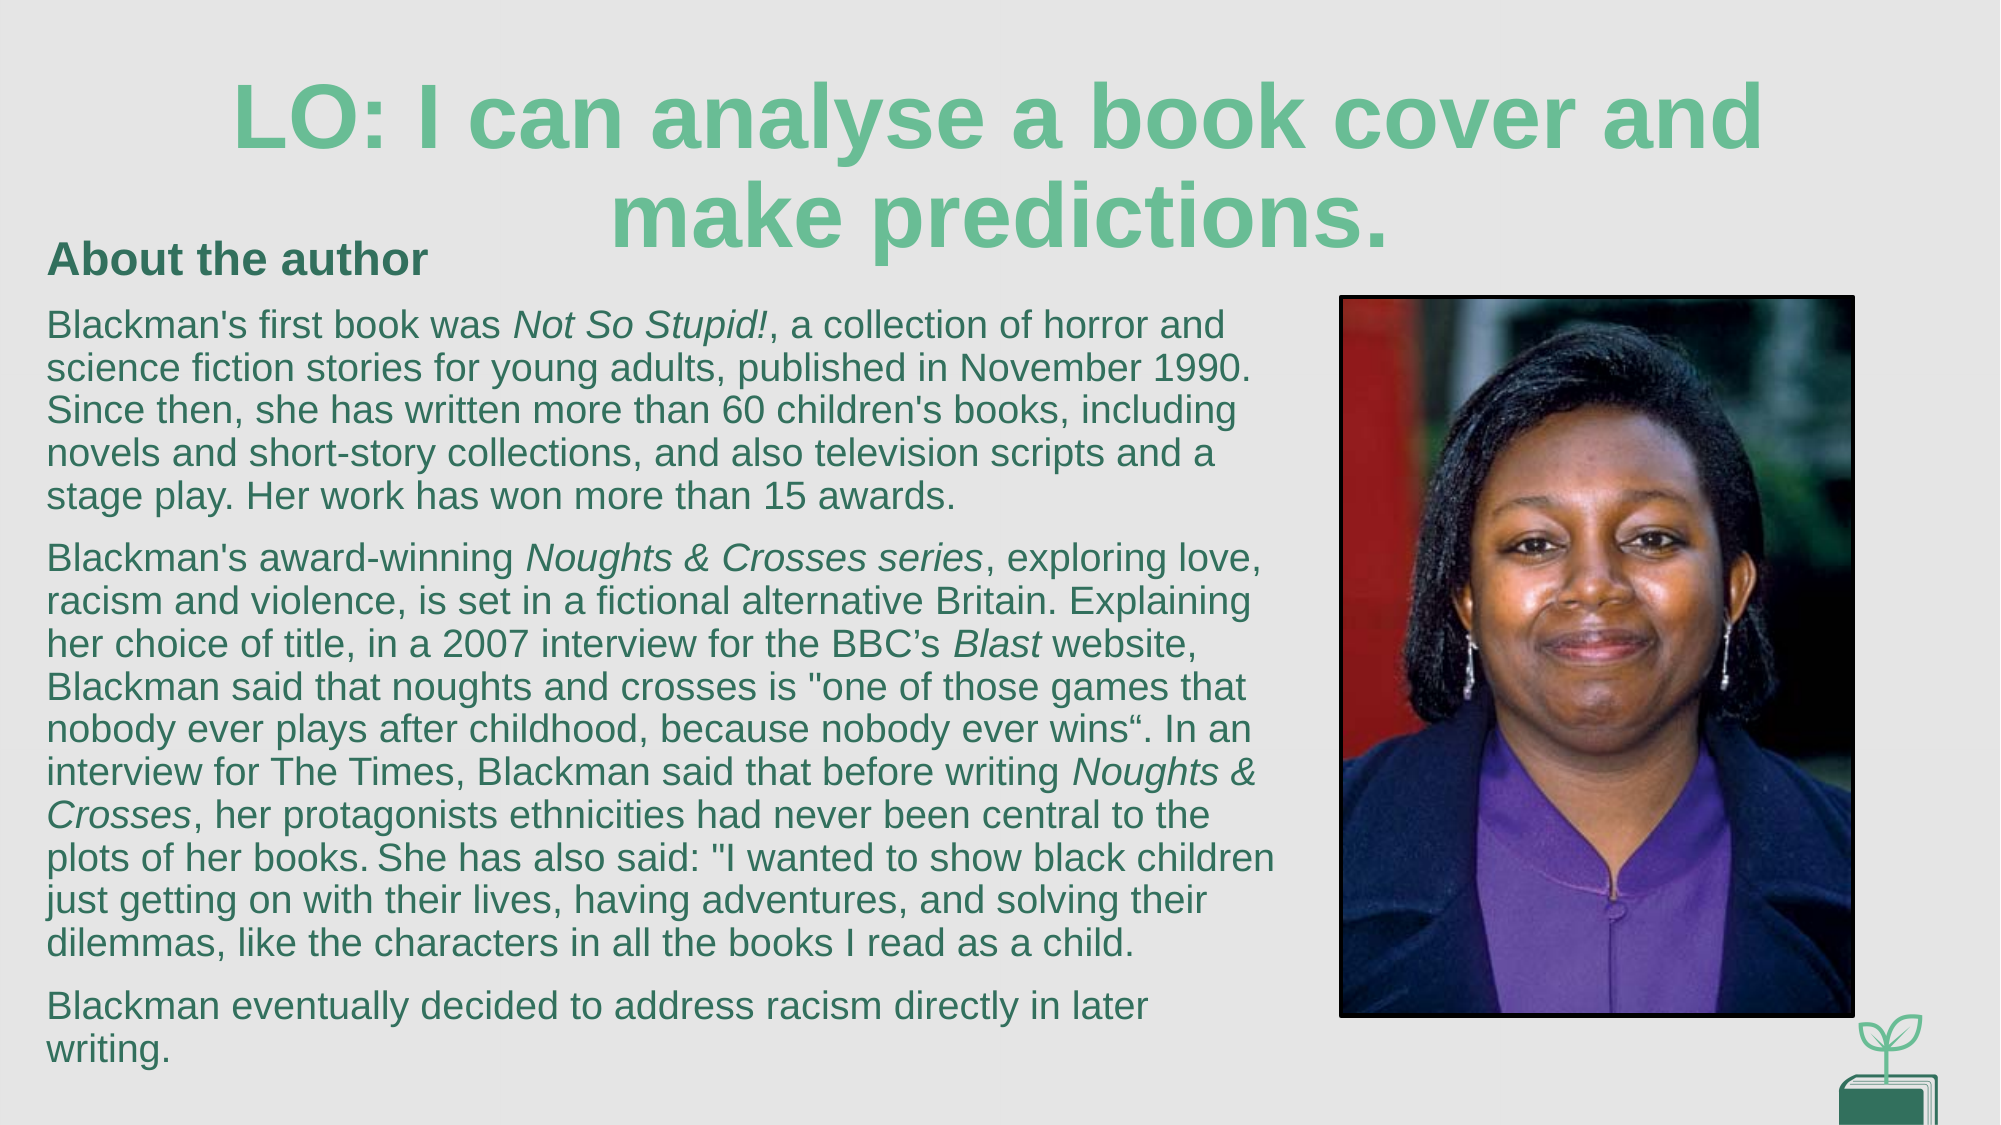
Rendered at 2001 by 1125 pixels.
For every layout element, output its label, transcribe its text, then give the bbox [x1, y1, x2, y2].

title LO: I can analyse a book cover and make predictions. [137, 59, 1863, 278]
picture [0, 0, 2001, 1125]
list About the author Blackman's first book was Not So Stupid!, a collection of horror and science fiction stories for young adults, published in November 1990. Since then, she has written more than 60 children's books, including novels and short-story collections, and also television scripts and a stage play. Her work has won more than 15 awards. Blackman's award-winning Noughts & Crosses series, exploring love, racism and violence, is set in a fictional alternative Britain. Explaining her choice of title, in a 2007 interview for the BBC’s Blast website, Blackman said that noughts and crosses is "one of those games that nobody ever plays after childhood, because nobody ever wins“. In an interview for The Times, Blackman said that before writing Noughts & Crosses, her protagonists ethnicities had never been central to the plots of her books. She has also said: "I wanted to show black children just getting on with their lives, having adventures, and solving their dilemmas, like the characters in all the books I read as a child. Blackman eventually decided to address racism directly in later writing. [31, 219, 1296, 1118]
